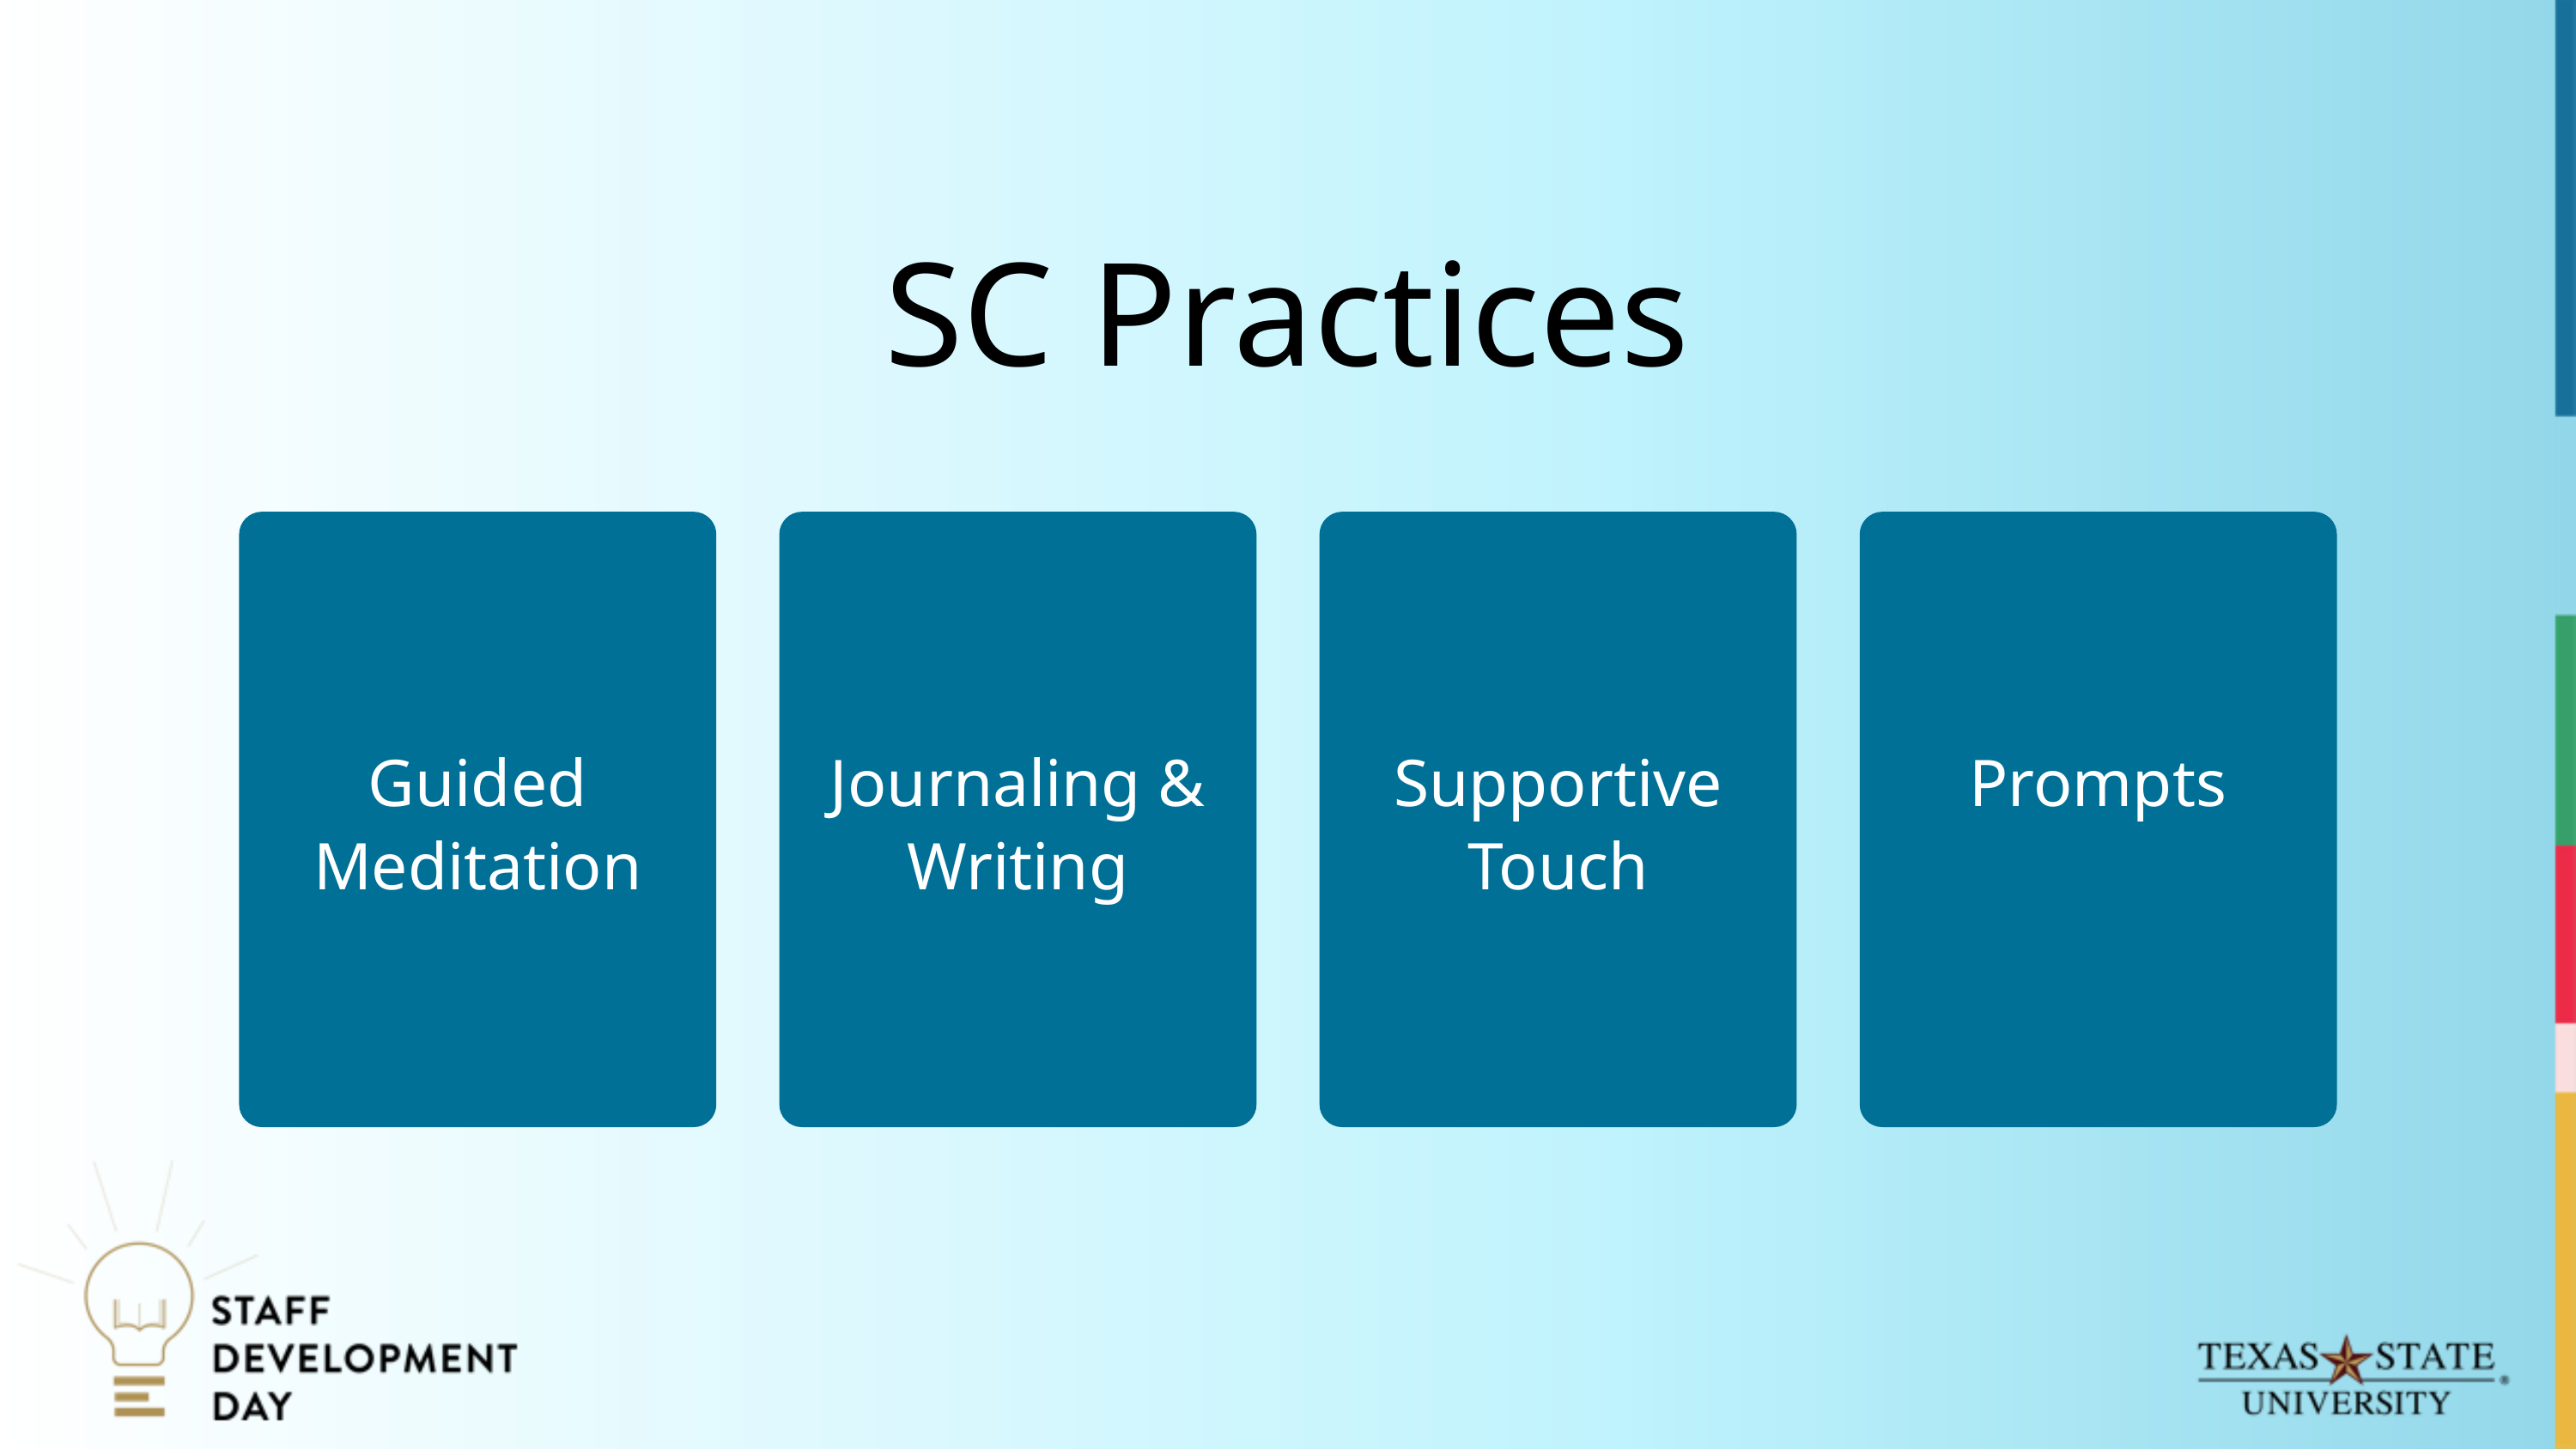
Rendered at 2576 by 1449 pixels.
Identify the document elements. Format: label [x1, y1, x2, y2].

text_box [1319, 511, 1797, 1128]
text_box [779, 511, 1257, 1128]
text_box [1859, 511, 2337, 1128]
text_box [239, 511, 717, 1128]
picture [0, 0, 2576, 1449]
